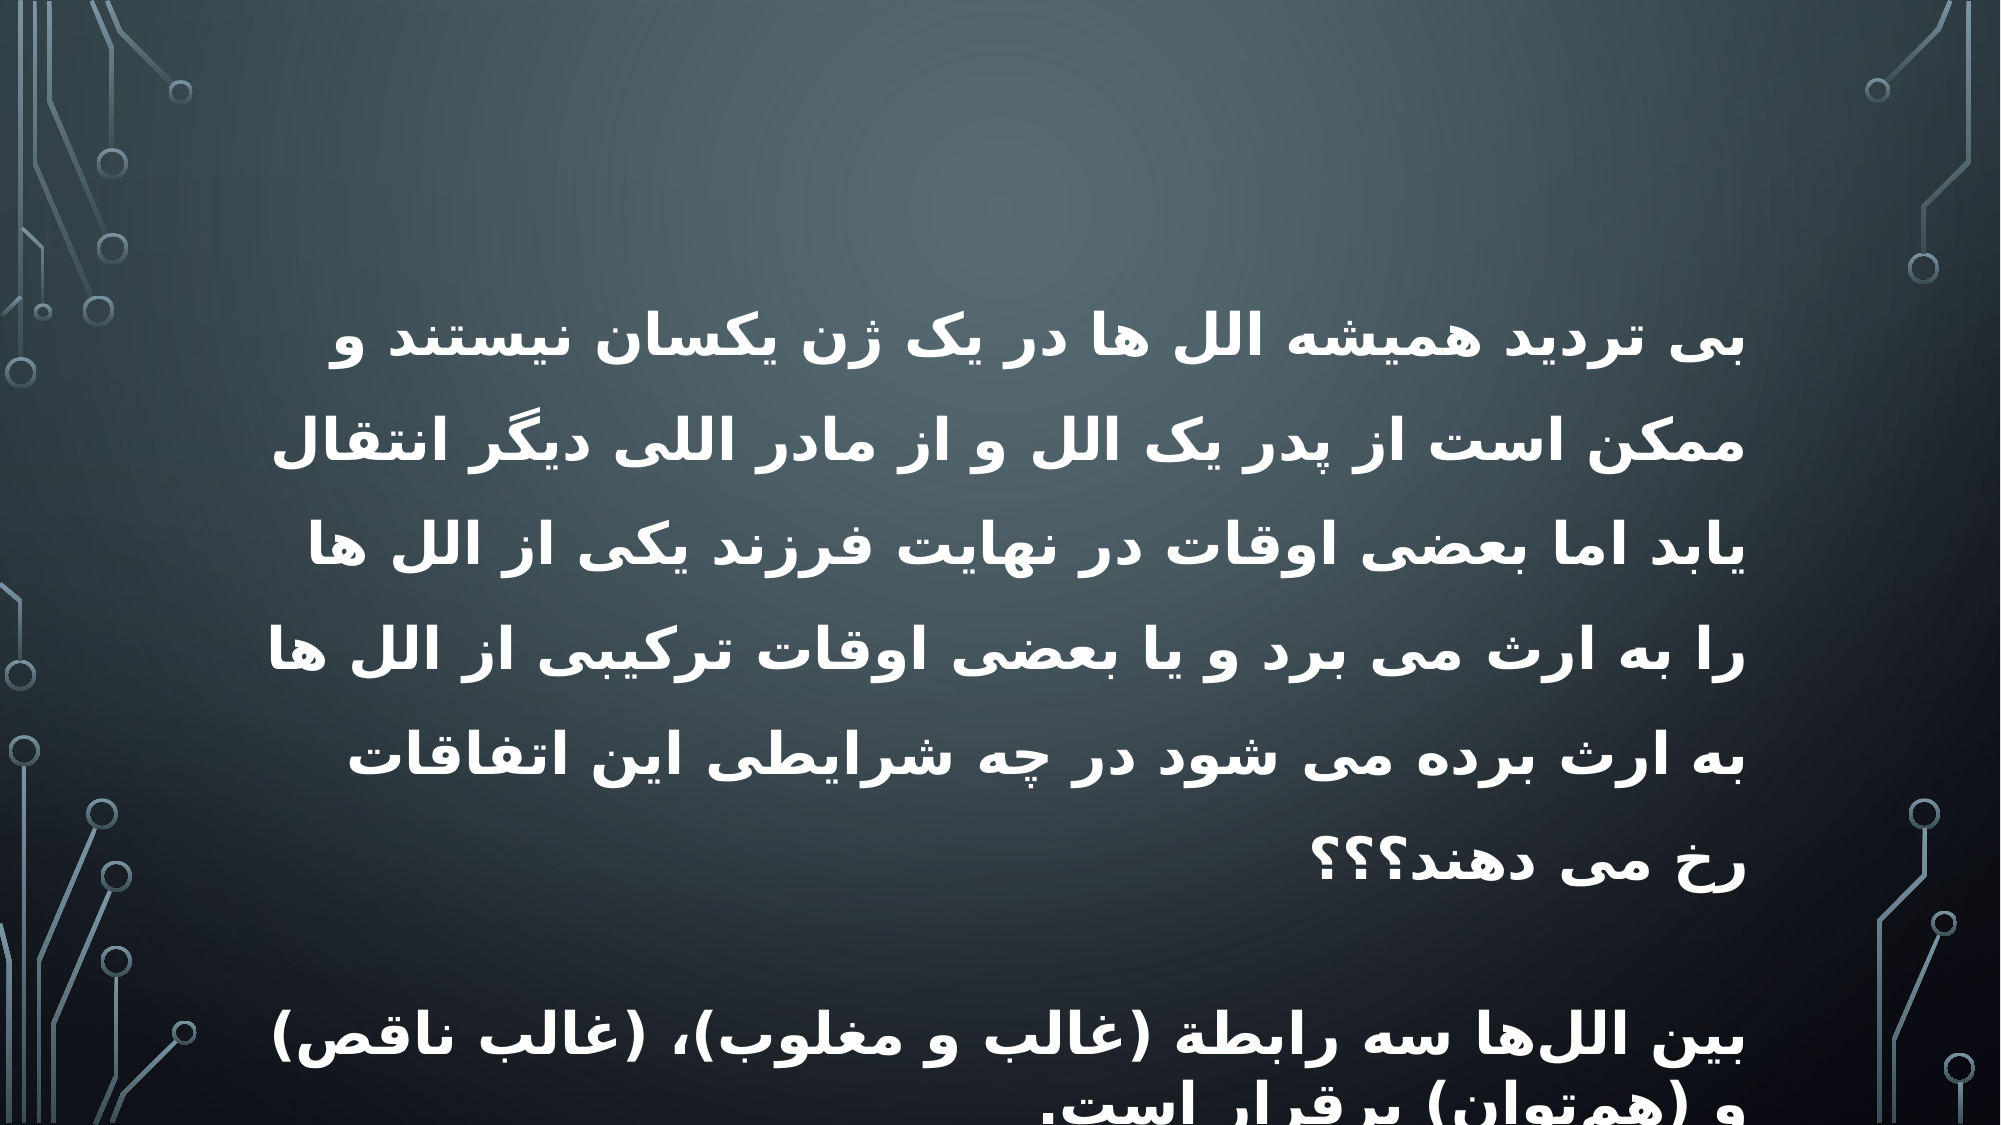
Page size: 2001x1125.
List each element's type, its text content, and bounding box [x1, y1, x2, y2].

text_box بی تردید همیشه الل ها در یک ژن یکسان نیستند و ممکن است از پدر یک الل و از مادر اللی دیگر انتقال یابد اما بعضی اوقات در نهایت فرزند یکی از الل ها را به ارث می برد و یا بعضی اوقات ترکیبی از الل ها به ارث برده می شود در چه شرایطی این اتفاقات رخ می دهند؟؟؟ بین الل‌ها سه رابطة (غالب و مغلوب)، (غالب ناقص) و (هم‌توان) برقرار است. [236, 254, 1764, 1125]
